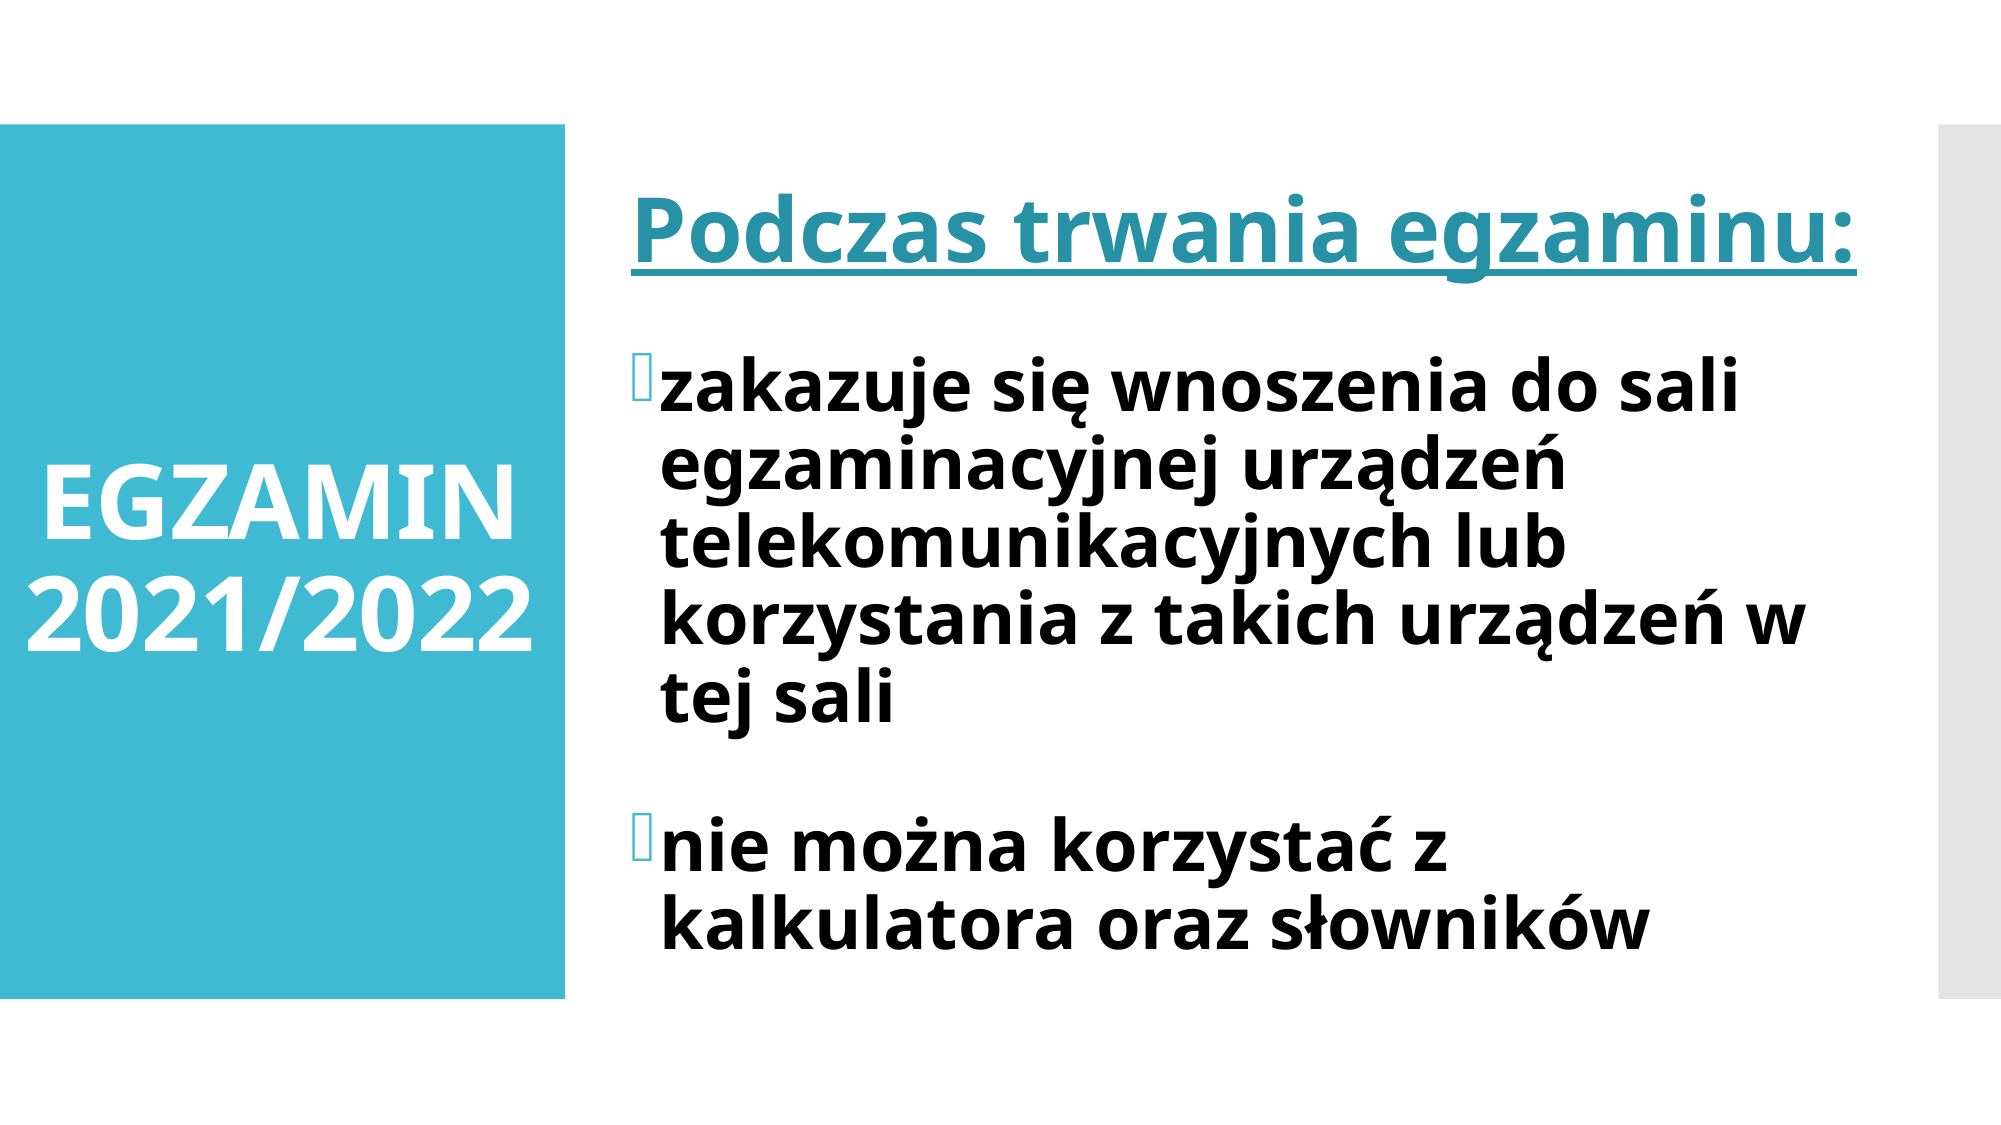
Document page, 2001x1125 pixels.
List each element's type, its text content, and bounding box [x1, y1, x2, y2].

title EGZAMIN 2021/2022 [0, 184, 575, 940]
list Podczas trwania egzaminu: zakazuje się wnoszenia do sali egzaminacyjnej urządzeń telekomunikacyjnych lub korzystania z takich urządzeń w tej sali nie można korzystać z kalkulatora oraz słowników [615, 137, 1896, 1013]
